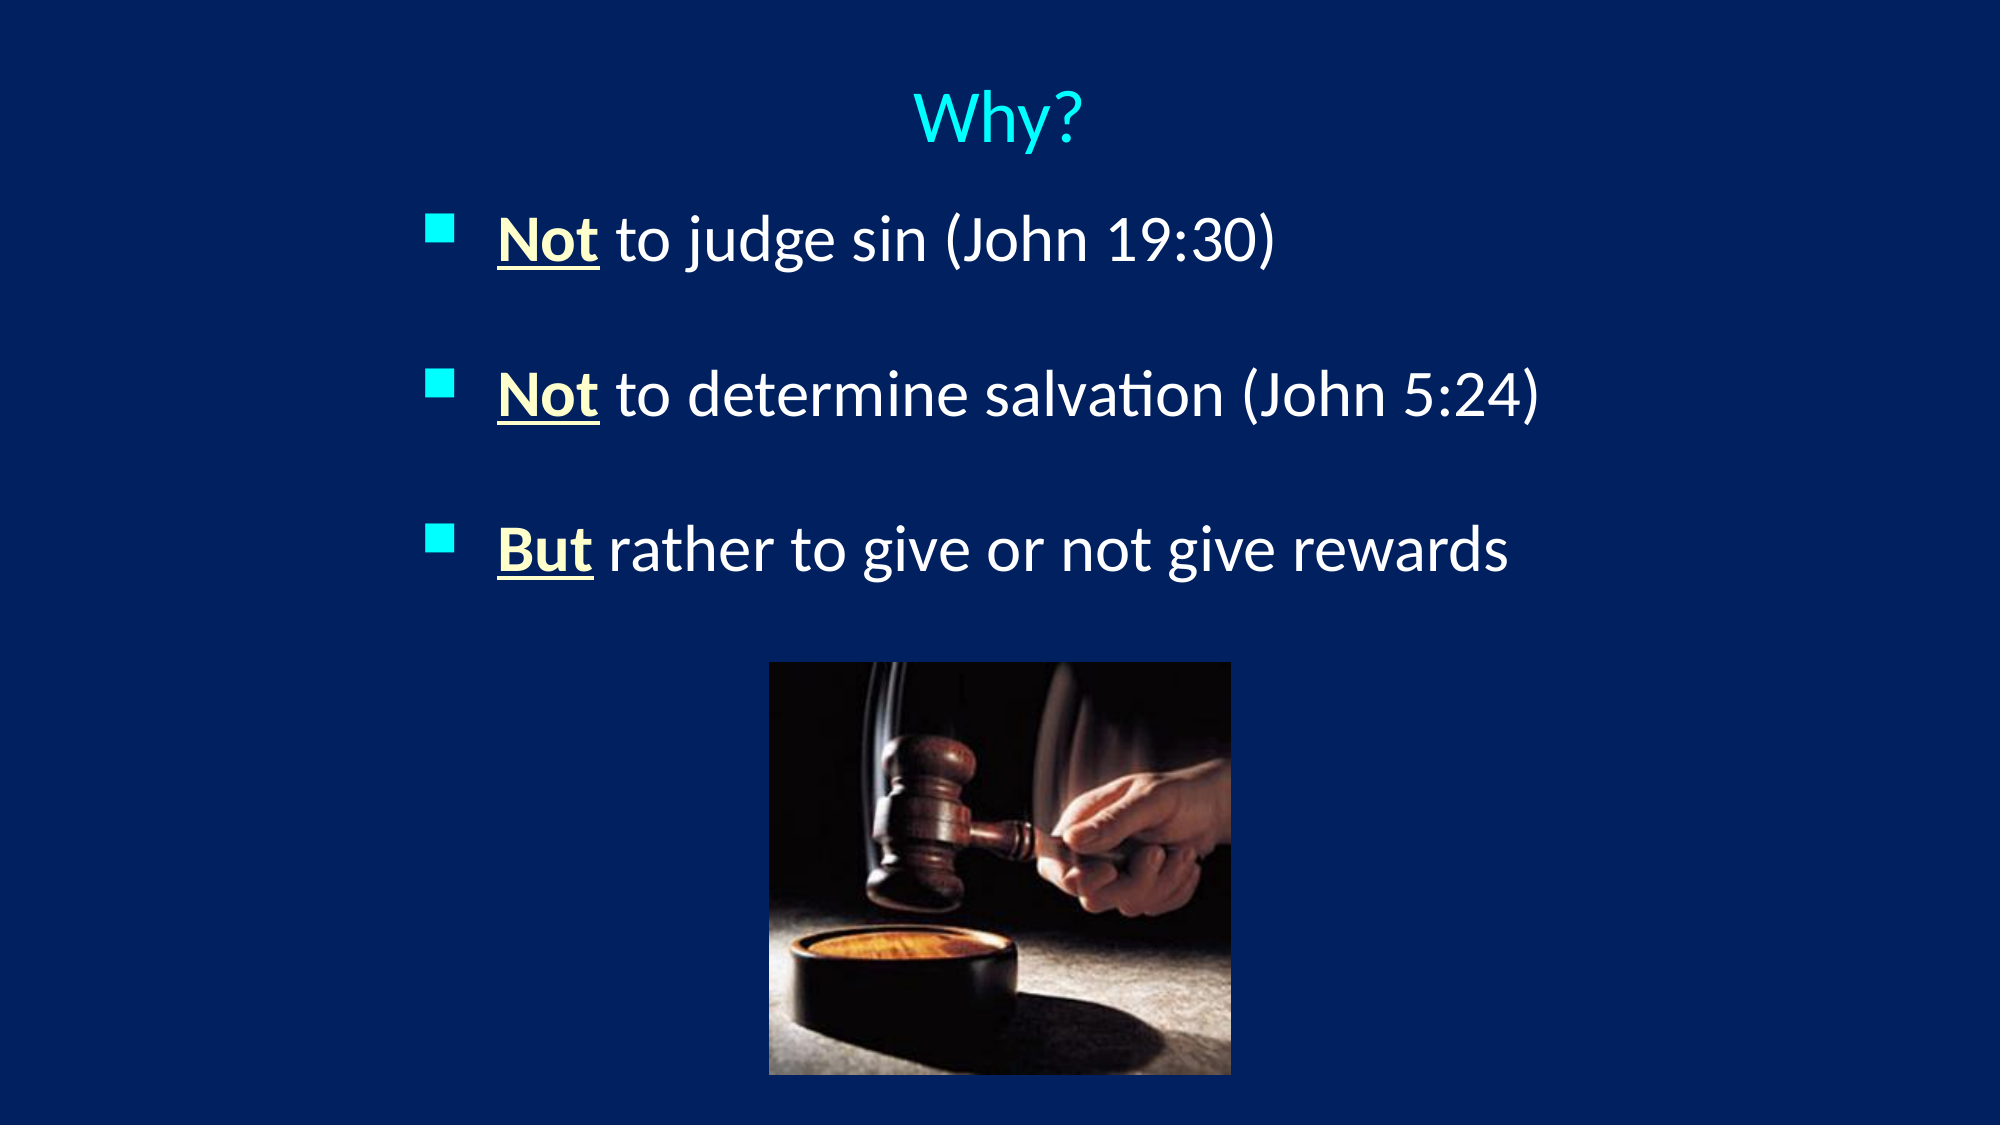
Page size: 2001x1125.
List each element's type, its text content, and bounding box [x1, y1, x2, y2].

title Why? [780, 37, 1219, 187]
picture [768, 662, 1231, 1076]
list Not to judge sin (John 19:30) Not to determine salvation (John 5:24) But rather to give or not give rewards [405, 187, 1594, 713]
